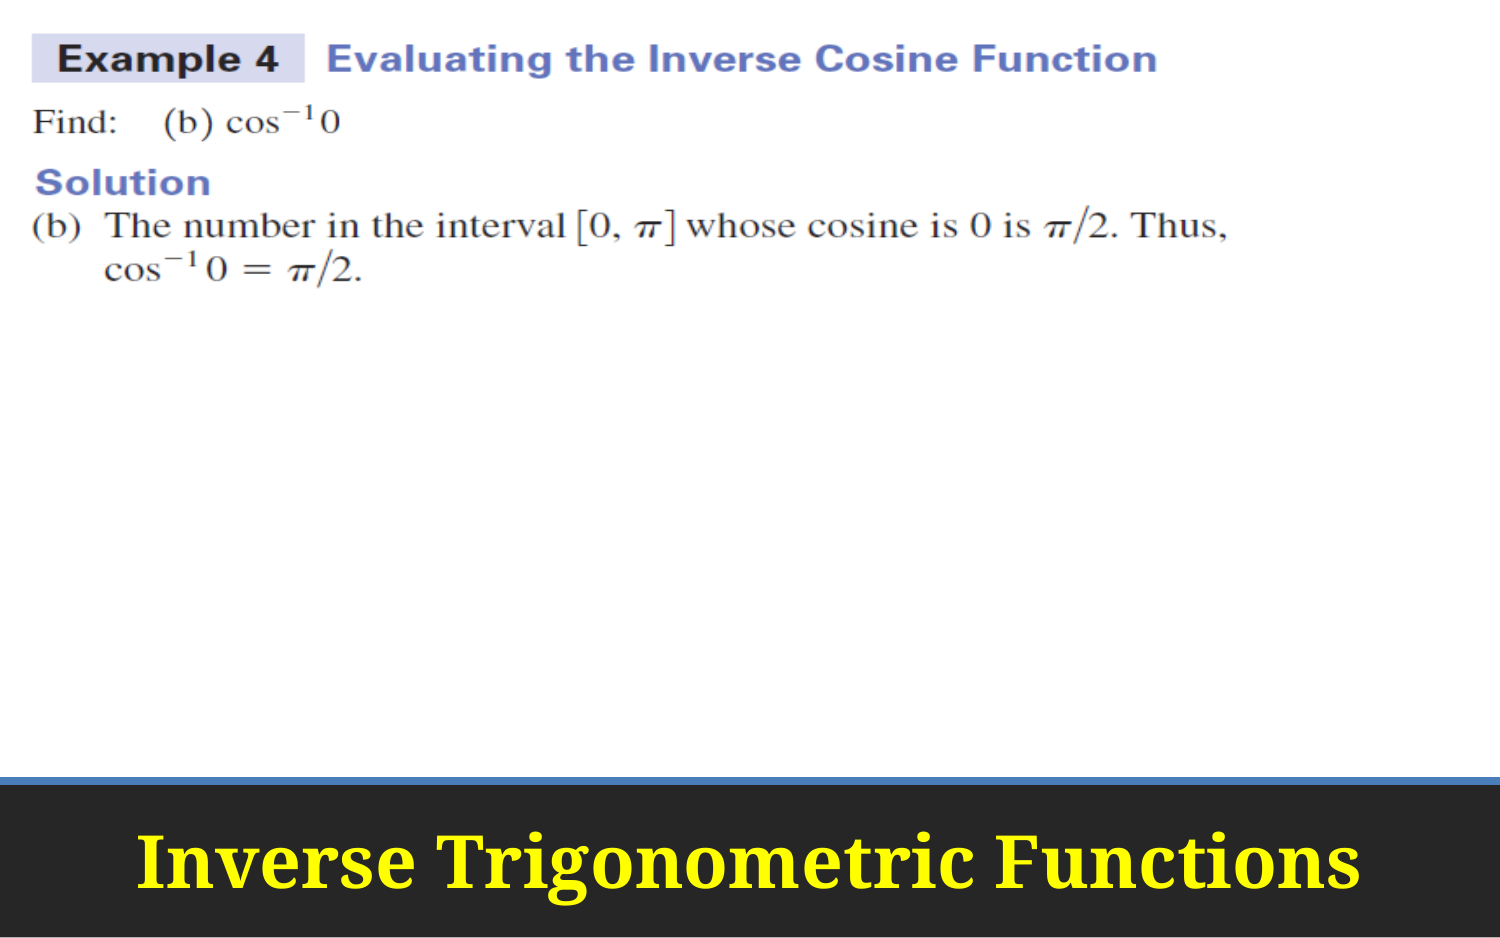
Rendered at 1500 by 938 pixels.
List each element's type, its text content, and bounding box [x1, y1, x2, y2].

title Inverse Trigonometric Functions [37, 781, 1463, 938]
picture [24, 30, 1165, 152]
picture [24, 155, 1238, 291]
